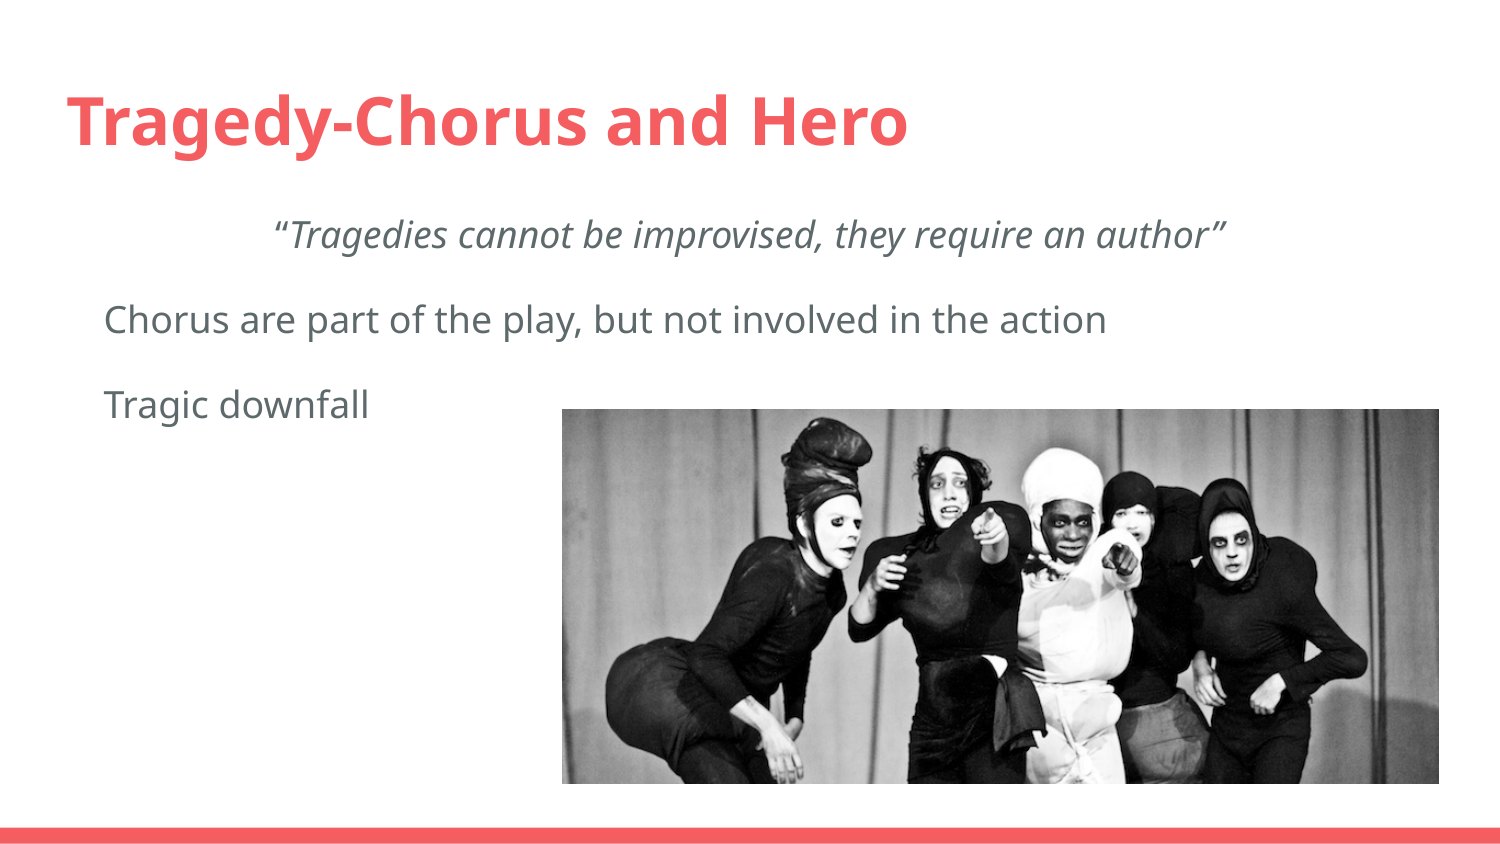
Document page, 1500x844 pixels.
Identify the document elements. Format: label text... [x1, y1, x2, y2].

list “Tragedies cannot be improvised, they require an author” Chorus are part of the play, but not involved in the action Tragic downfall [51, 189, 1449, 750]
picture [562, 408, 1439, 784]
title Tragedy-Chorus and Hero [51, 64, 1449, 167]
